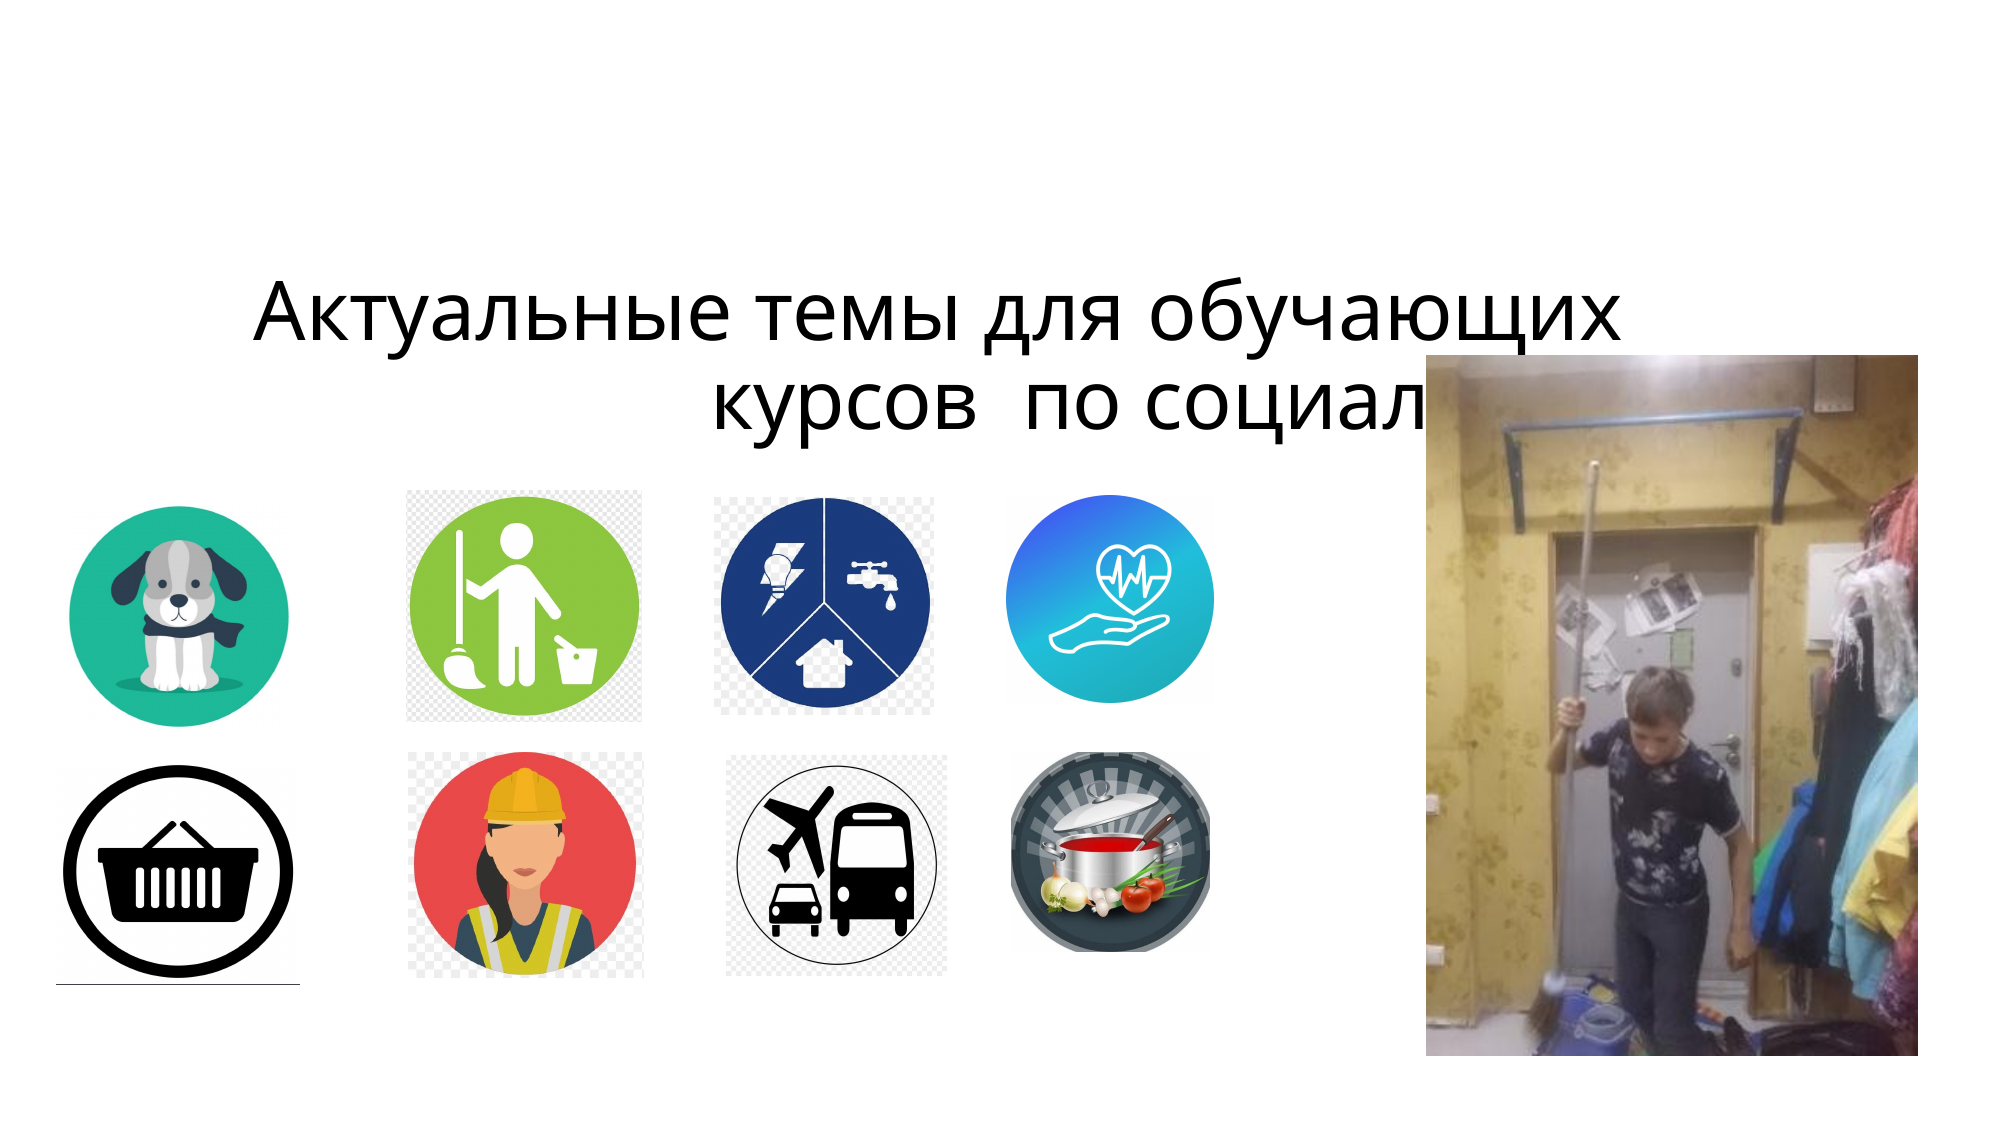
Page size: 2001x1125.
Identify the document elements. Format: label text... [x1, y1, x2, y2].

picture [65, 501, 292, 729]
picture [1426, 354, 1918, 1056]
title Актуальные темы для обучающих курсов по социализации [252, 254, 1823, 457]
picture [406, 490, 642, 722]
picture [1006, 495, 1214, 703]
picture [407, 752, 644, 978]
picture [1010, 752, 1210, 952]
picture [714, 497, 935, 716]
picture [726, 755, 947, 976]
picture [56, 764, 300, 985]
